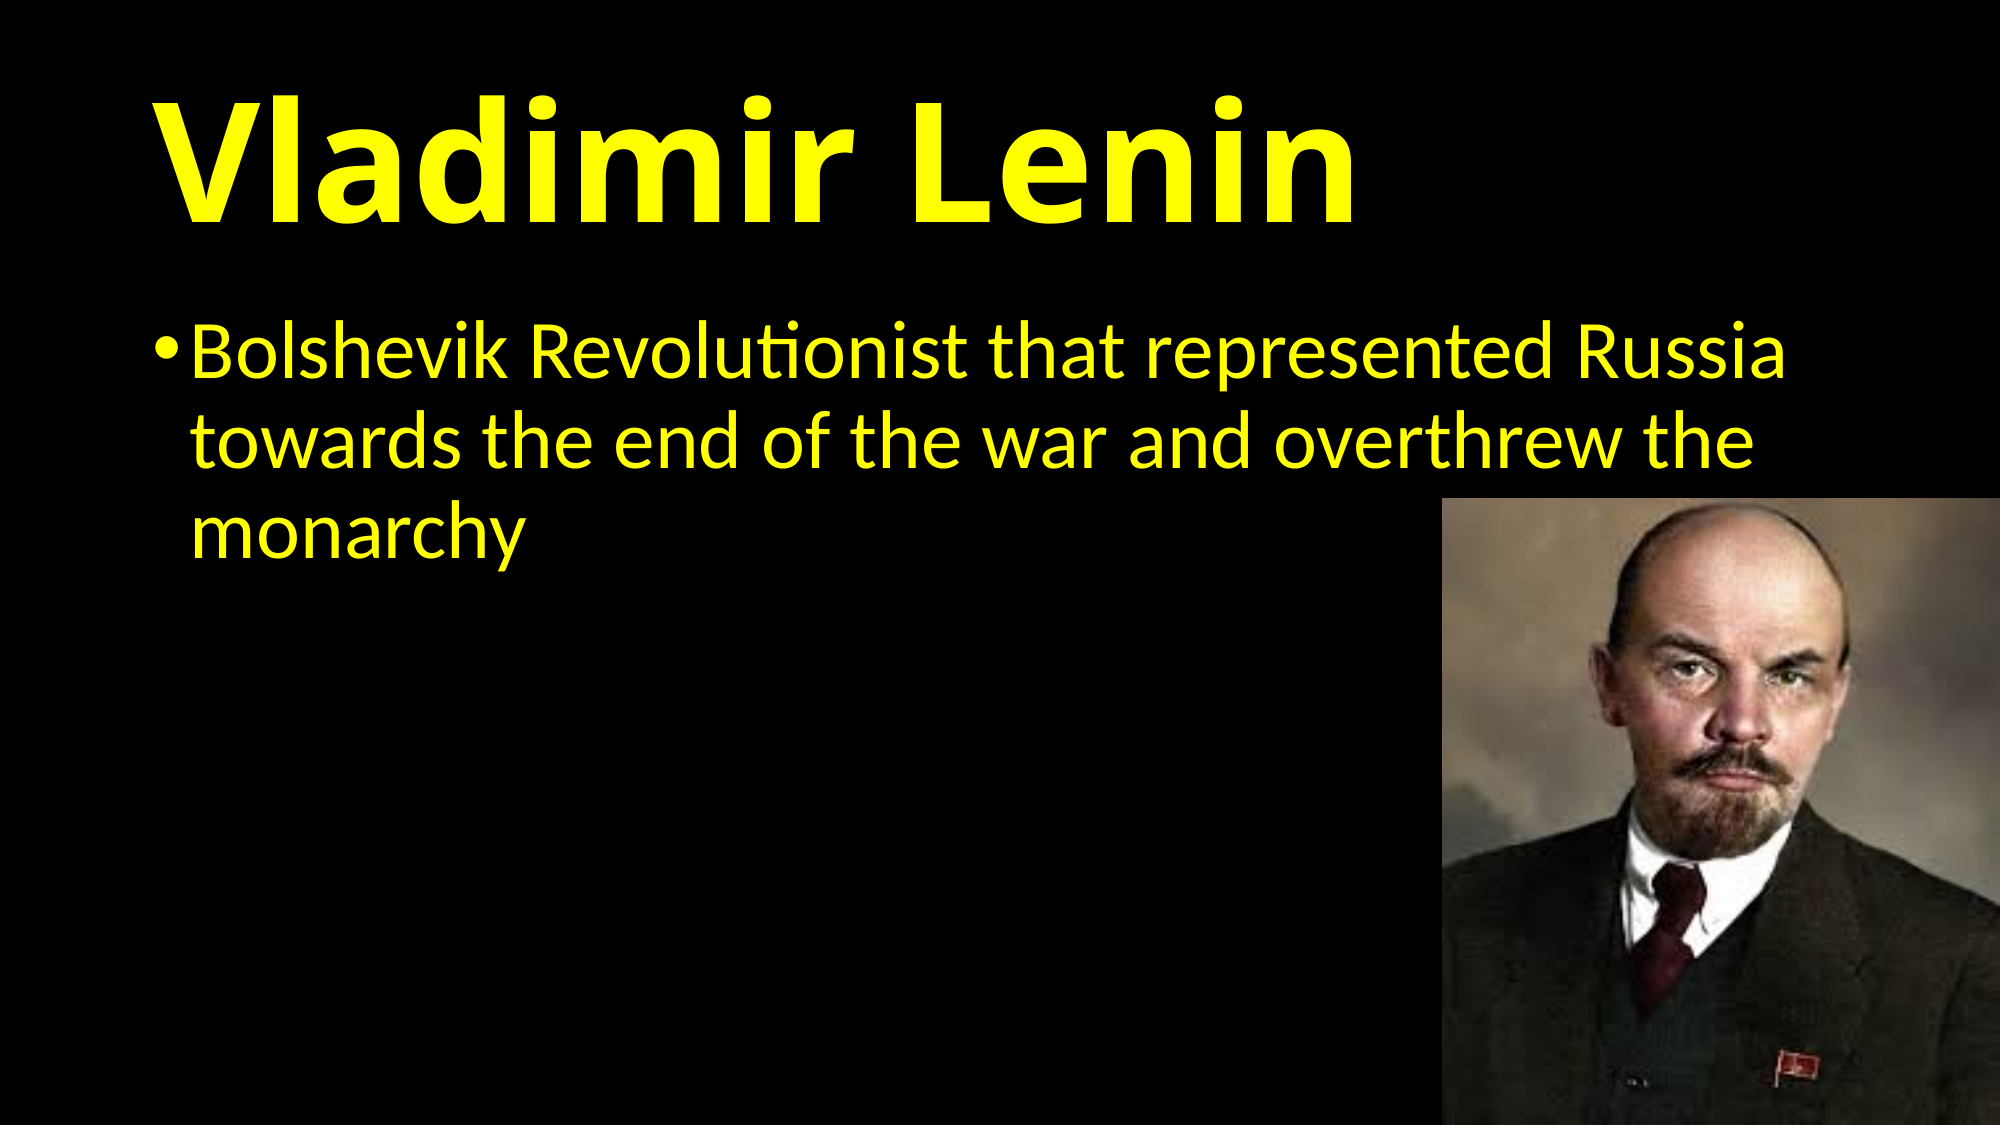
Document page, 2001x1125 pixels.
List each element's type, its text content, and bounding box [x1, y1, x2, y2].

title Vladimir Lenin [137, 59, 1863, 278]
list Bolshevik Revolutionist that represented Russia towards the end of the war and overthrew the monarchy [137, 299, 1863, 1014]
picture [1442, 498, 2000, 1125]
